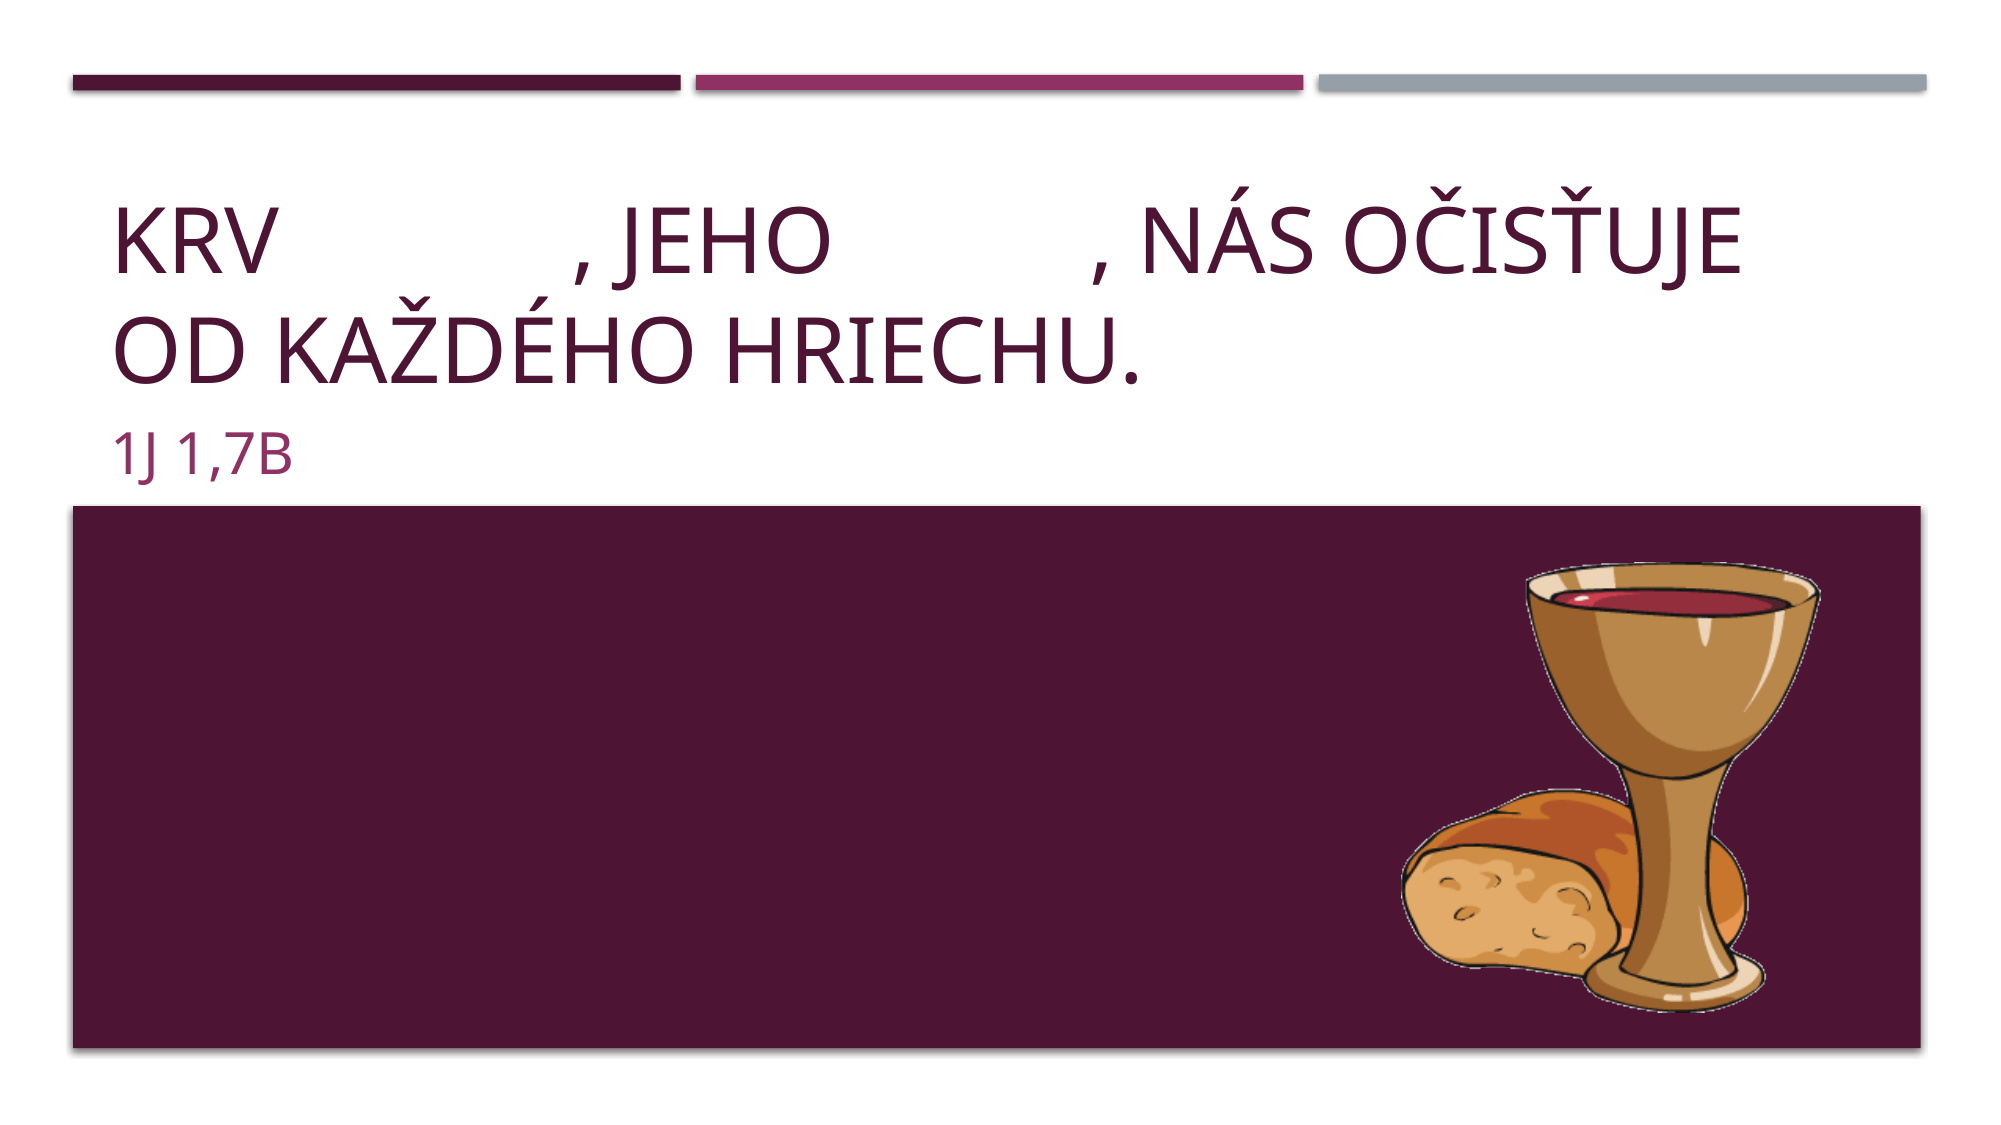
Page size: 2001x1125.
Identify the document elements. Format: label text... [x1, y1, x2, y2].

picture [1401, 561, 1821, 1013]
title krv Ježiša, Jeho Syna, nás očisťuje od každého hriechu. [95, 167, 1899, 409]
subtitle 1J 1,7b [95, 409, 1899, 507]
